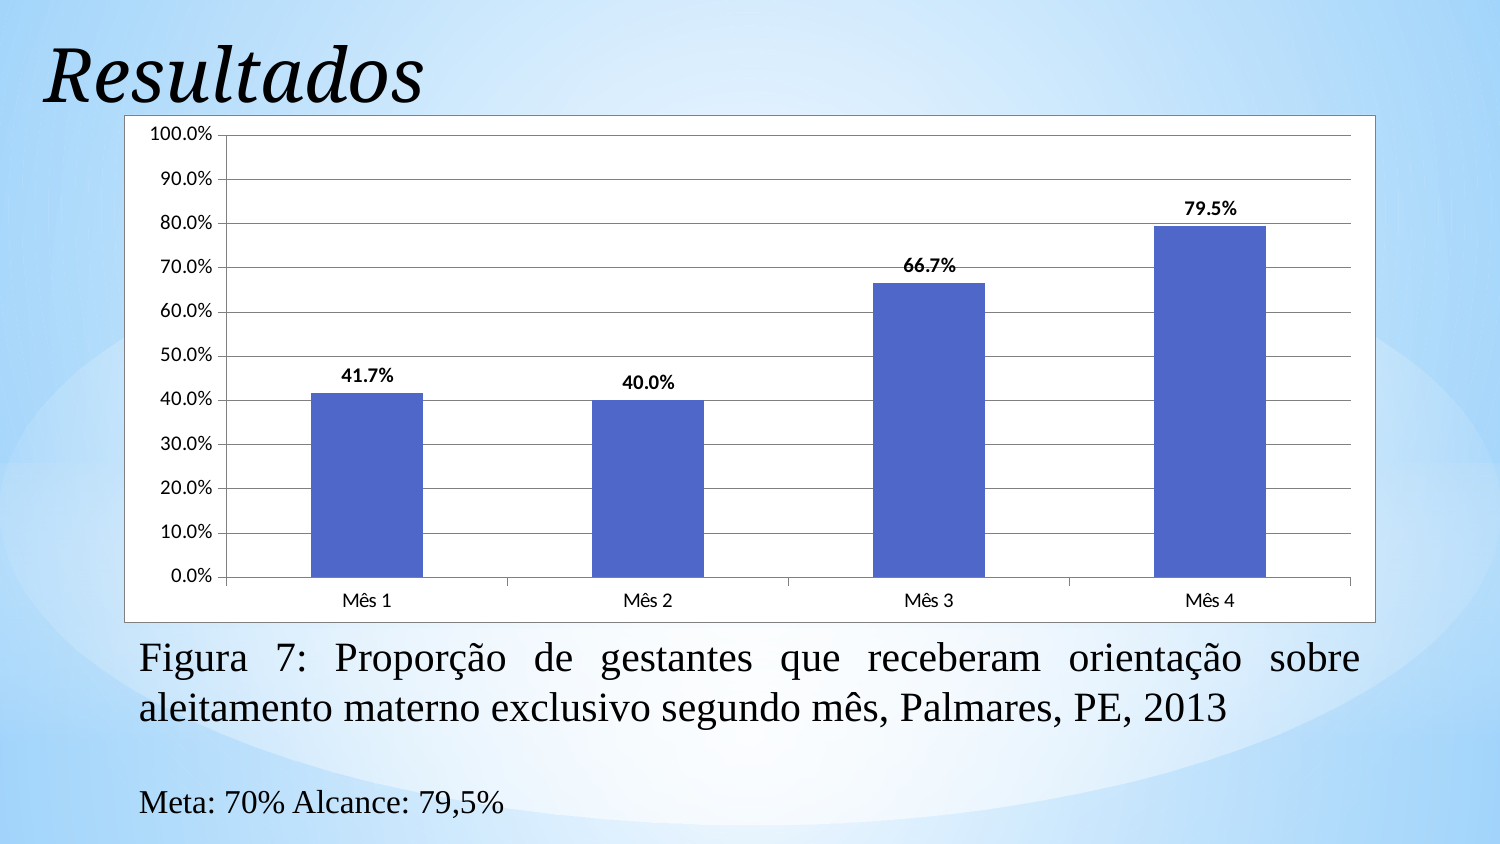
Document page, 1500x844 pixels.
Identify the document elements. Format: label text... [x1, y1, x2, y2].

text_box Resultados [29, 20, 455, 161]
chart [123, 114, 1377, 623]
text_box Figura 7: Proporção de gestantes que receberam orientação sobre aleitamento materno exclusivo segundo mês, Palmares, PE, 2013 Meta: 70% Alcance: 79,5% [123, 630, 1376, 844]
